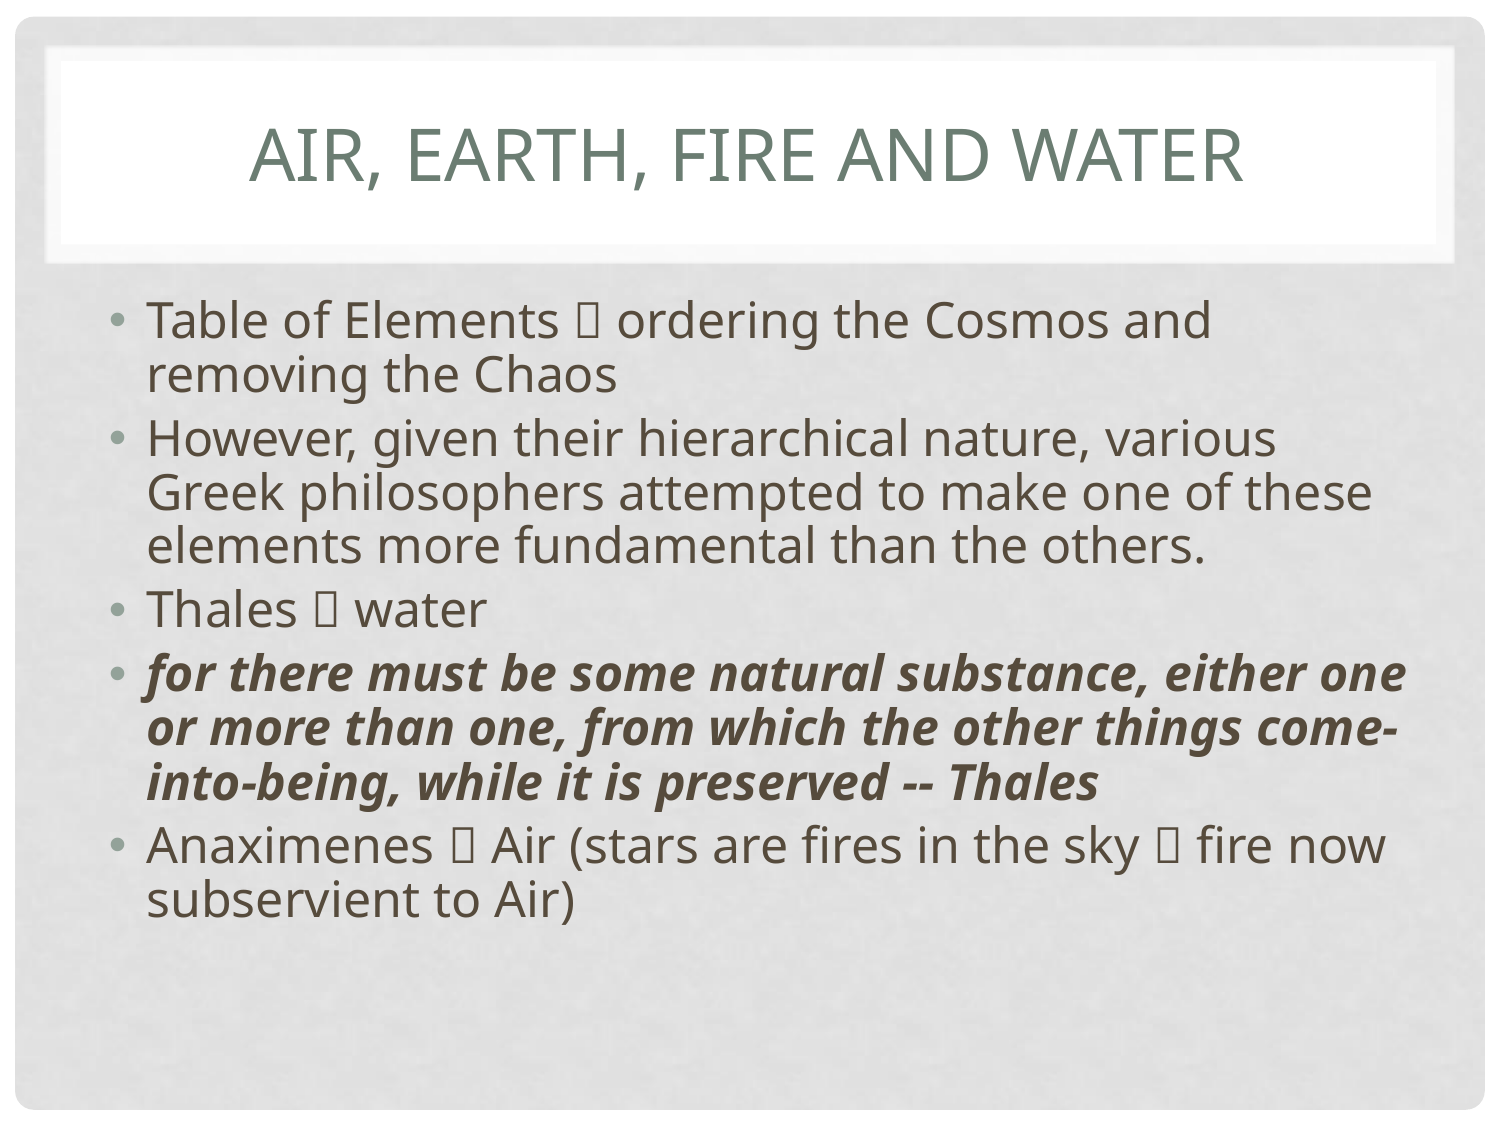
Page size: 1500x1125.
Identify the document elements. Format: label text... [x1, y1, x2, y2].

list Table of Elements  ordering the Cosmos and removing the Chaos However, given their hierarchical nature, various Greek philosophers attempted to make one of these elements more fundamental than the others. Thales  water for there must be some natural substance, either one or more than one, from which the other things come-into-being, while it is preserved -- Thales Anaximenes  Air (stars are fires in the sky  fire now subservient to Air) [75, 287, 1425, 1005]
picture [15, 16, 1485, 1110]
title Air, Earth, Fire and Water [69, 66, 1425, 238]
